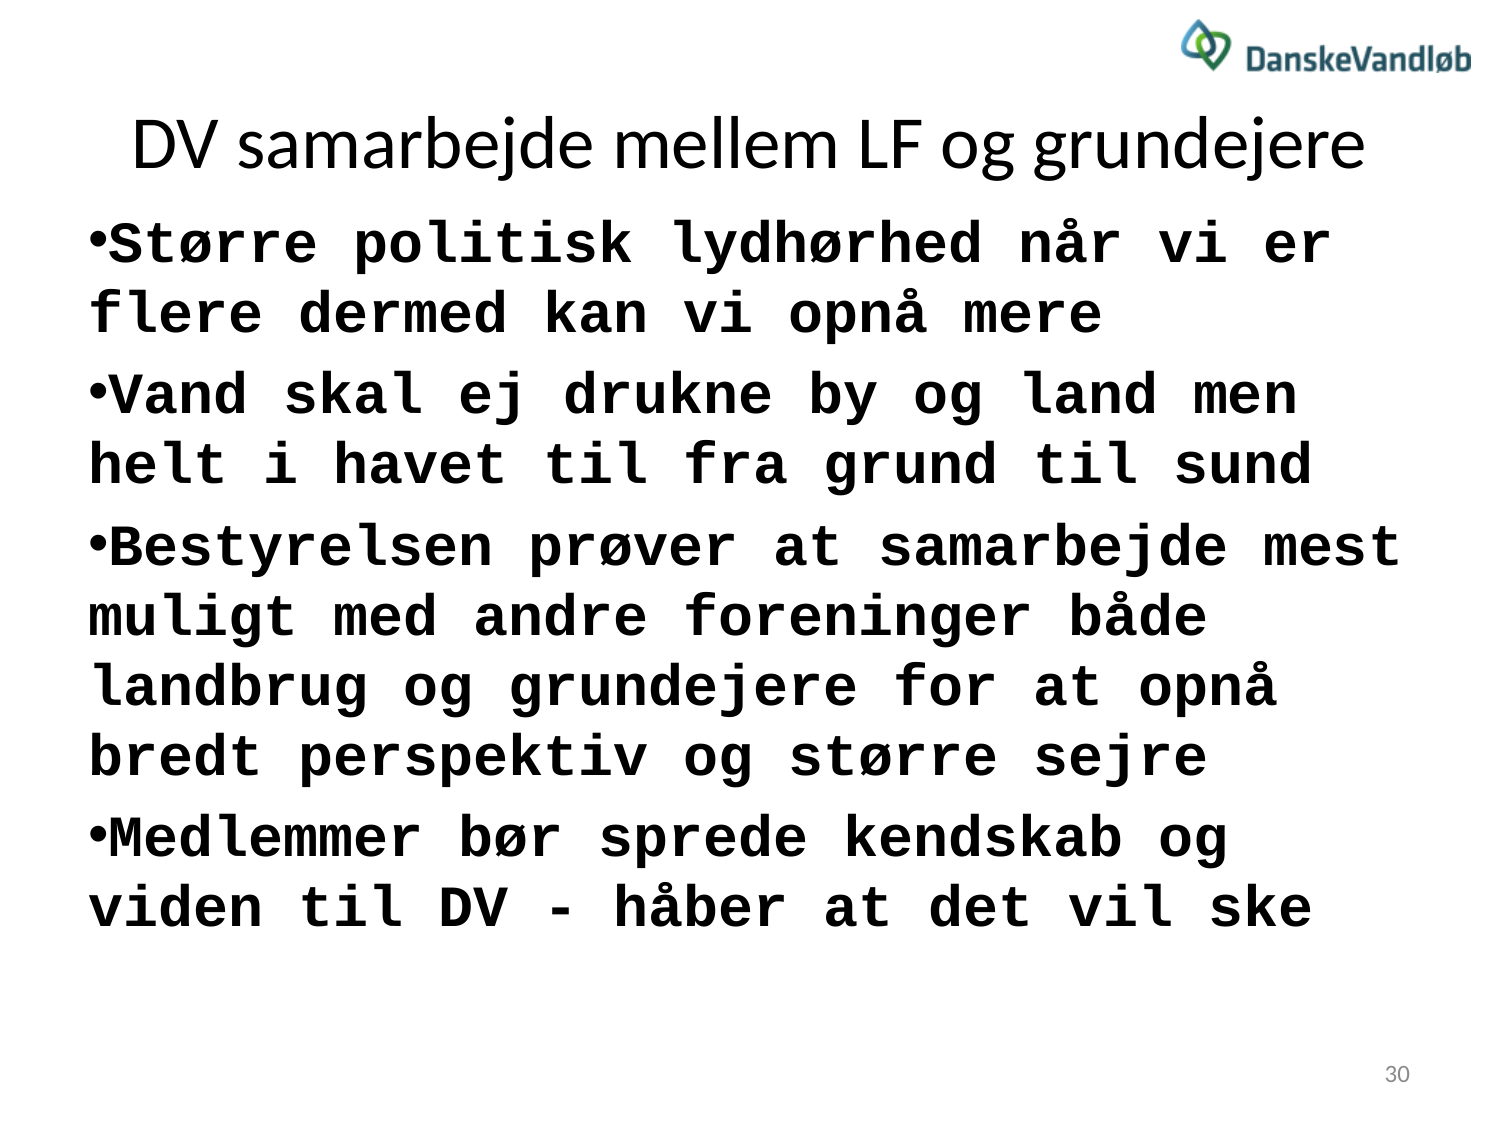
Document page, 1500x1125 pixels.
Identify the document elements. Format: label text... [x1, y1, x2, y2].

text_box Større politisk lydhørhed når vi er flere dermed kan vi opnå mere Vand skal ej drukne by og land men helt i havet til fra grund til sund Bestyrelsen prøver at samarbejde mest muligt med andre foreninger både landbrug og grundejere for at opnå bredt perspektiv og større sejre Medlemmer bør sprede kendskab og viden til DV - håber at det vil ske [73, 196, 1420, 1028]
title DV samarbejde mellem LF og grundejere [75, 45, 1425, 233]
picture [1139, 18, 1471, 73]
slide_number 30 [1074, 1042, 1425, 1103]
